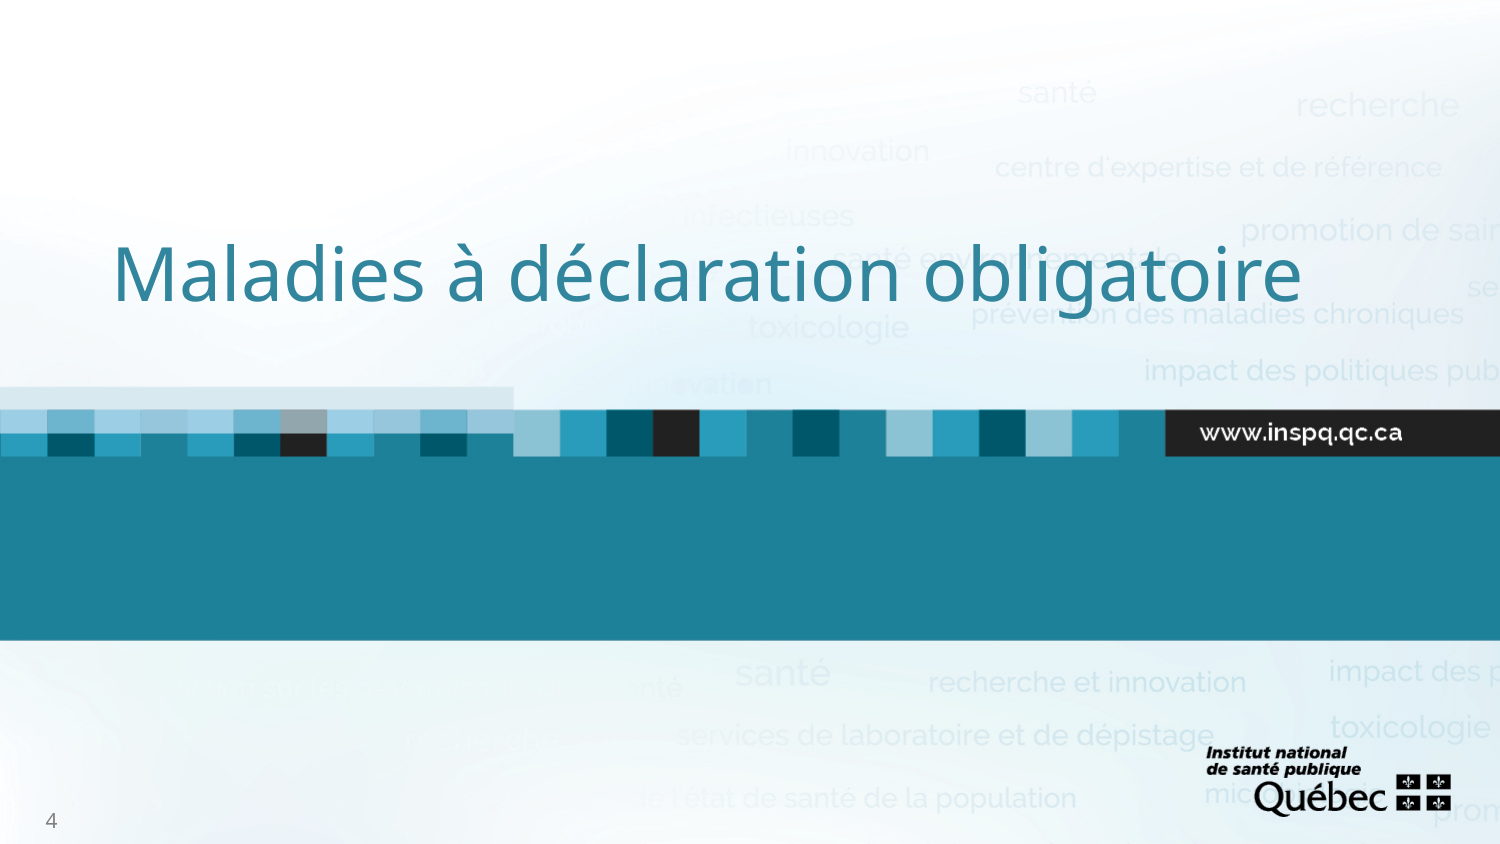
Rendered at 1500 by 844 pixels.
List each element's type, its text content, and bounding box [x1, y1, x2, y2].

picture [0, 0, 1500, 844]
slide_number 4 [0, 799, 73, 844]
title Maladies à déclaration obligatoire [96, 218, 1372, 387]
